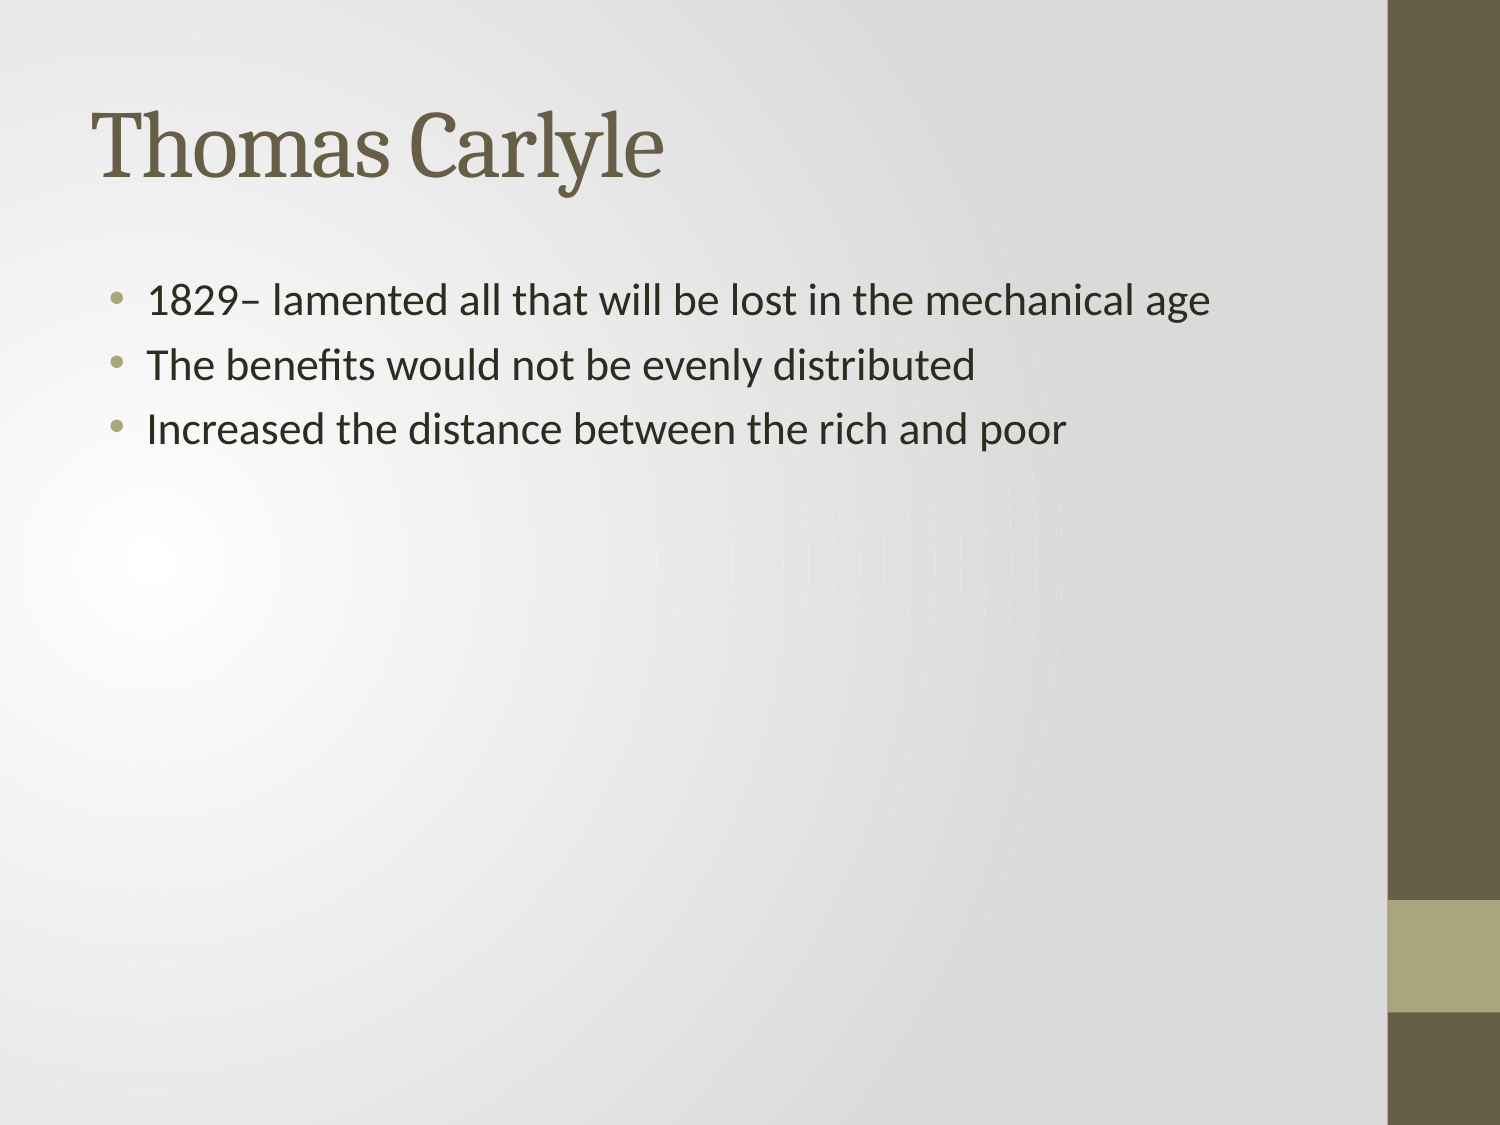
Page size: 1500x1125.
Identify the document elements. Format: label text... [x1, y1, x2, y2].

list 1829– lamented all that will be lost in the mechanical age The benefits would not be evenly distributed Increased the distance between the rich and poor [75, 262, 1325, 1050]
title Thomas Carlyle [75, 45, 1325, 233]
